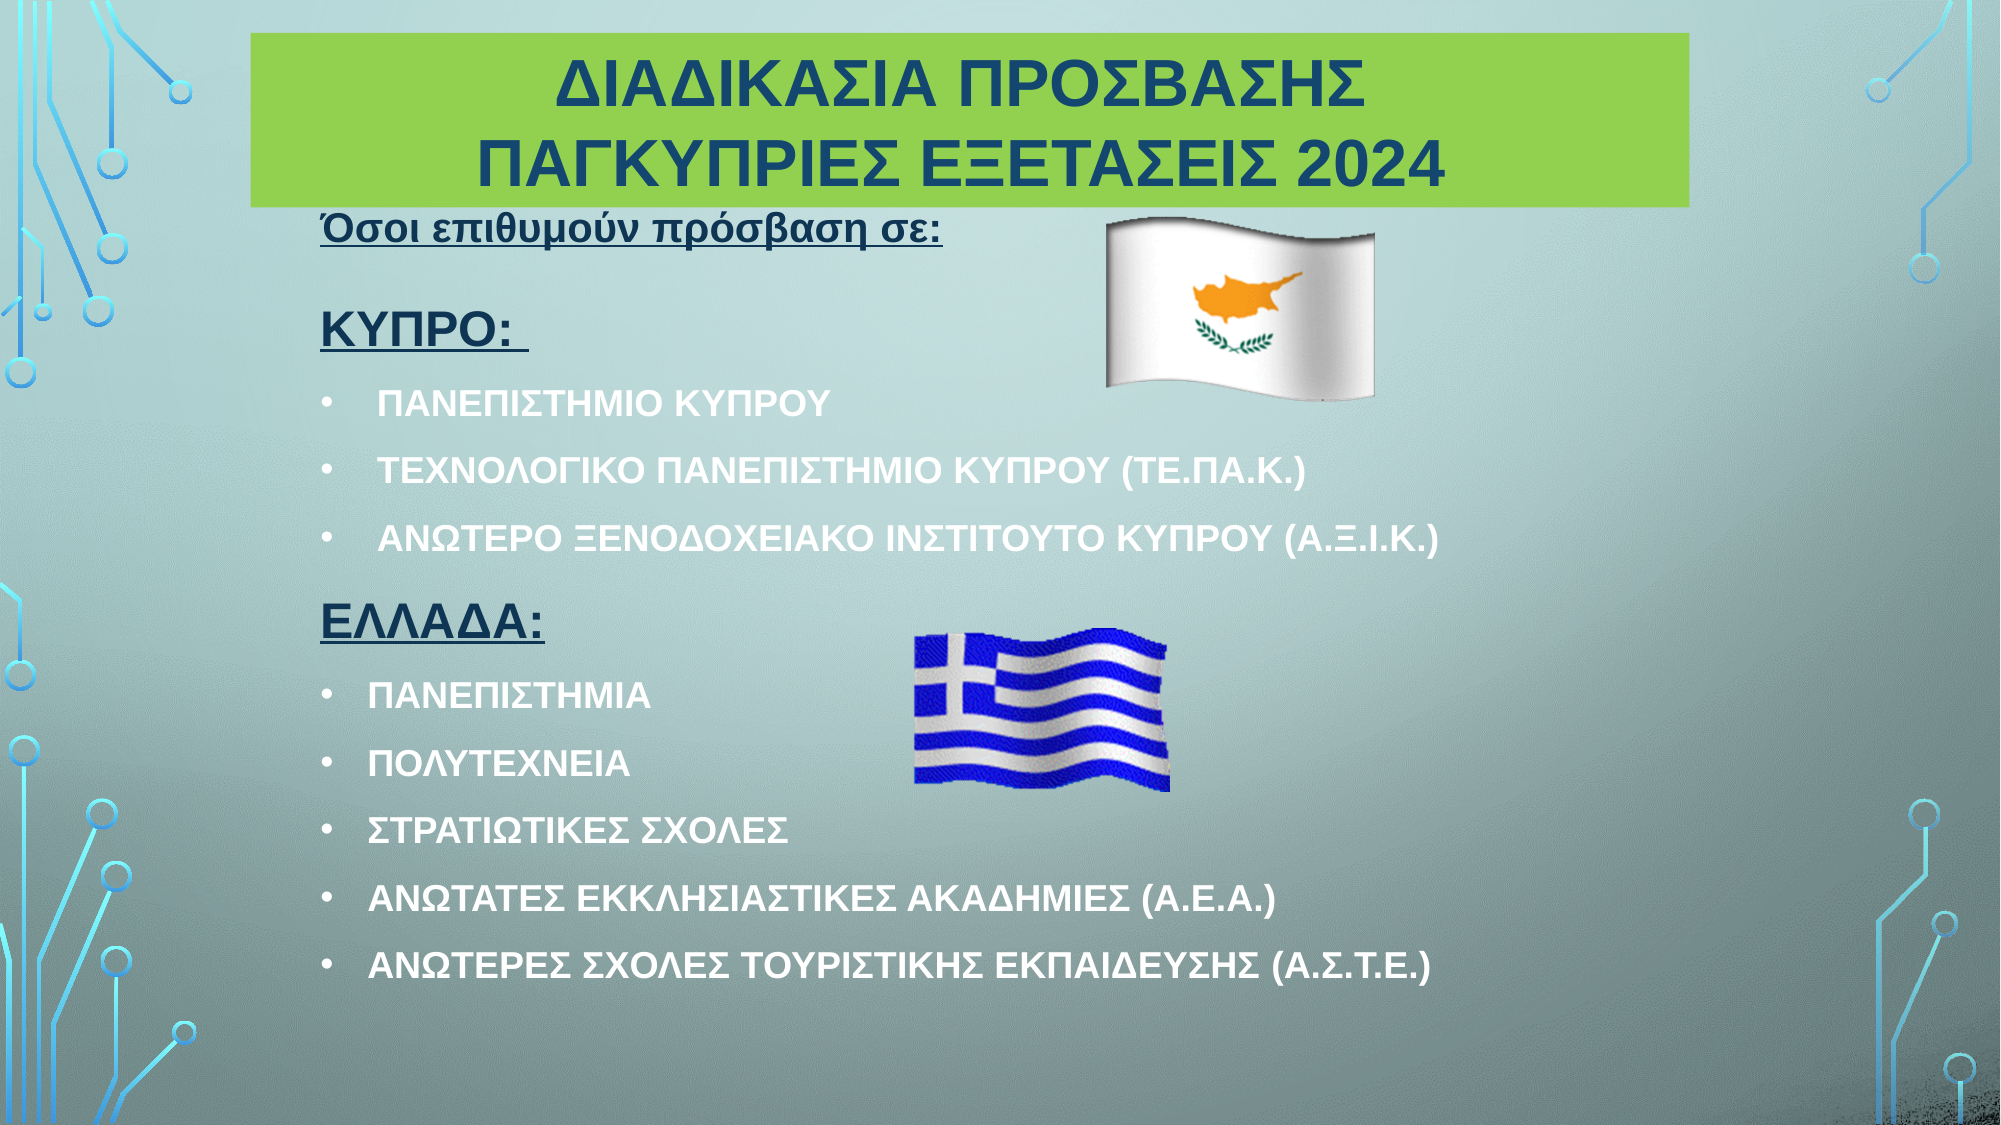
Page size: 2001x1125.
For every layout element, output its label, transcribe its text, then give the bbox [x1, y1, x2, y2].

text_box ΔΙΑΔΙΚΑΣΙΑ ΠΡΟΣΒΑΣΗΣ ΠΑΓΚΥΠΡΙΕΣ ΕΞΕΤΑΣΕΙΣ 2024 [250, 32, 1690, 208]
text_box Όσοι επιθυμούν πρόσβαση σε: ΚΥΠΡΟ: ΠΑΝΕΠΙΣΤΗΜΙΟ ΚΥΠΡΟΥ ΤΕΧΝΟΛΟΓΙΚΟ ΠΑΝΕΠΙΣΤΗΜΙΟ ΚΥΠΡΟΥ (ΤΕ.ΠΑ.Κ.) ΑΝΩΤΕΡΟ ΞΕΝΟΔΟΧΕΙΑΚΟ ΙΝΣΤΙΤΟΥΤΟ ΚΥΠΡΟΥ (Α.Ξ.Ι.Κ.) ΕΛΛΑΔΑ: ΠΑΝΕΠΙΣΤΗΜΙΑ ΠΟΛΥΤΕΧΝΕΙΑ ΣΤΡΑΤΙΩΤΙΚΕΣ ΣΧΟΛΕΣ ΑΝΩΤΑΤΕΣ ΕΚΚΛΗΣΙΑΣΤΙΚΕΣ ΑΚΑΔΗΜΙΕΣ (Α.Ε.Α.) ΑΝΩΤΕΡΕΣ ΣΧΟΛΕΣ ΤΟΥΡΙΣΤΙΚΗΣ ΕΚΠΑΙΔΕΥΣΗΣ (Α.Σ.Τ.Ε.) [305, 193, 1501, 994]
picture [900, 628, 1170, 793]
picture [1085, 208, 1397, 413]
title [187, 178, 1865, 1025]
